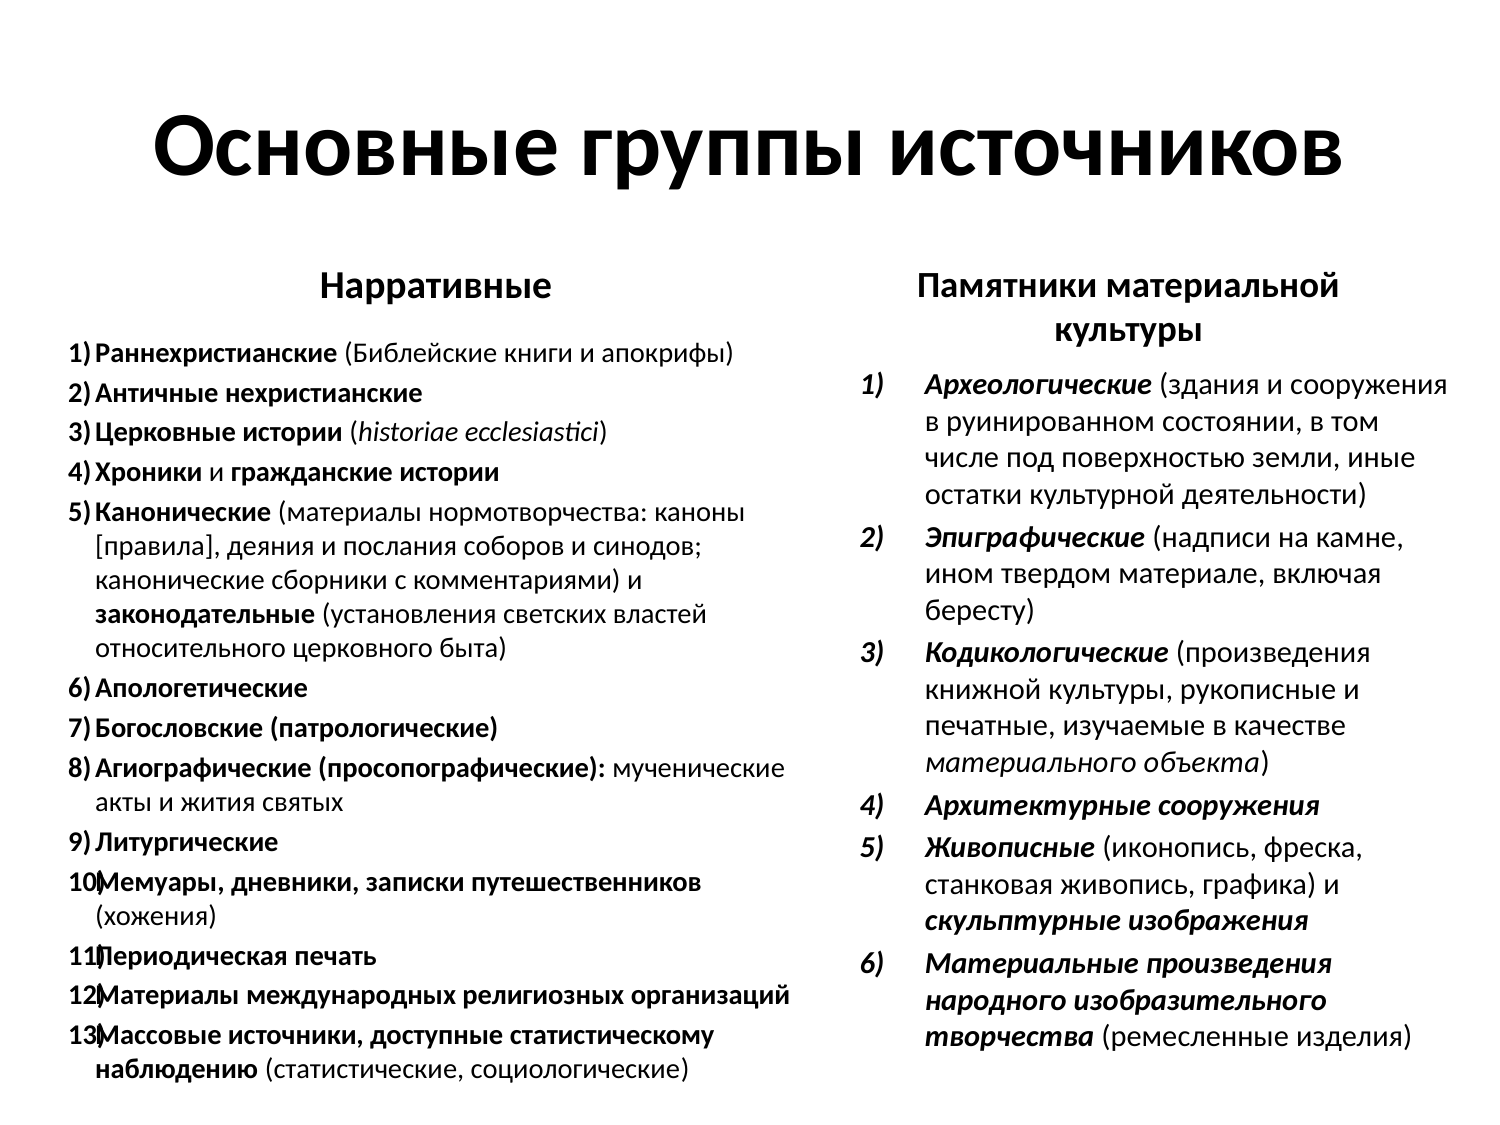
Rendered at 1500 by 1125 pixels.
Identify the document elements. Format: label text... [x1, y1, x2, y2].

list Археологические (здания и сооружения в руинированном состоянии, в том числе под поверхностью земли, иные остатки культурной деятельности) Эпиграфические (надписи на камне, ином твердом материале, включая бересту) Кодикологические (произведения книжной культуры, рукописные и печатные, изучаемые в качестве материального объекта) Архитектурные сооружения Живописные (иконопись, фреска, станковая живопись, графика) и скульптурные изображения Материальные произведения народного изобразительного творчества (ремесленные изделия) [844, 356, 1471, 1106]
title Основные группы источников [75, 45, 1425, 233]
list Нарративные [75, 251, 798, 315]
list Раннехристианские (Библейские книги и апокрифы) Античные нехристианские Церковные истории (historiae ecclesiastici) Хроники и гражданские истории Канонические (материалы нормотворчества: каноны [правила], деяния и послания соборов и синодов; канонические сборники с комментариями) и законодательные (установления светских властей относительного церковного быта) Апологетические Богословские (патрологические) Агиографические (просопографические): мученические акты и жития святых Литургические Мемуары, дневники, записки путешественников (хожения) Периодическая печать Материалы международных религиозных организаций Массовые источники, доступные статистическому наблюдению (статистические, социологические) [53, 326, 833, 1094]
list Памятники материальной культуры [832, 251, 1425, 357]
